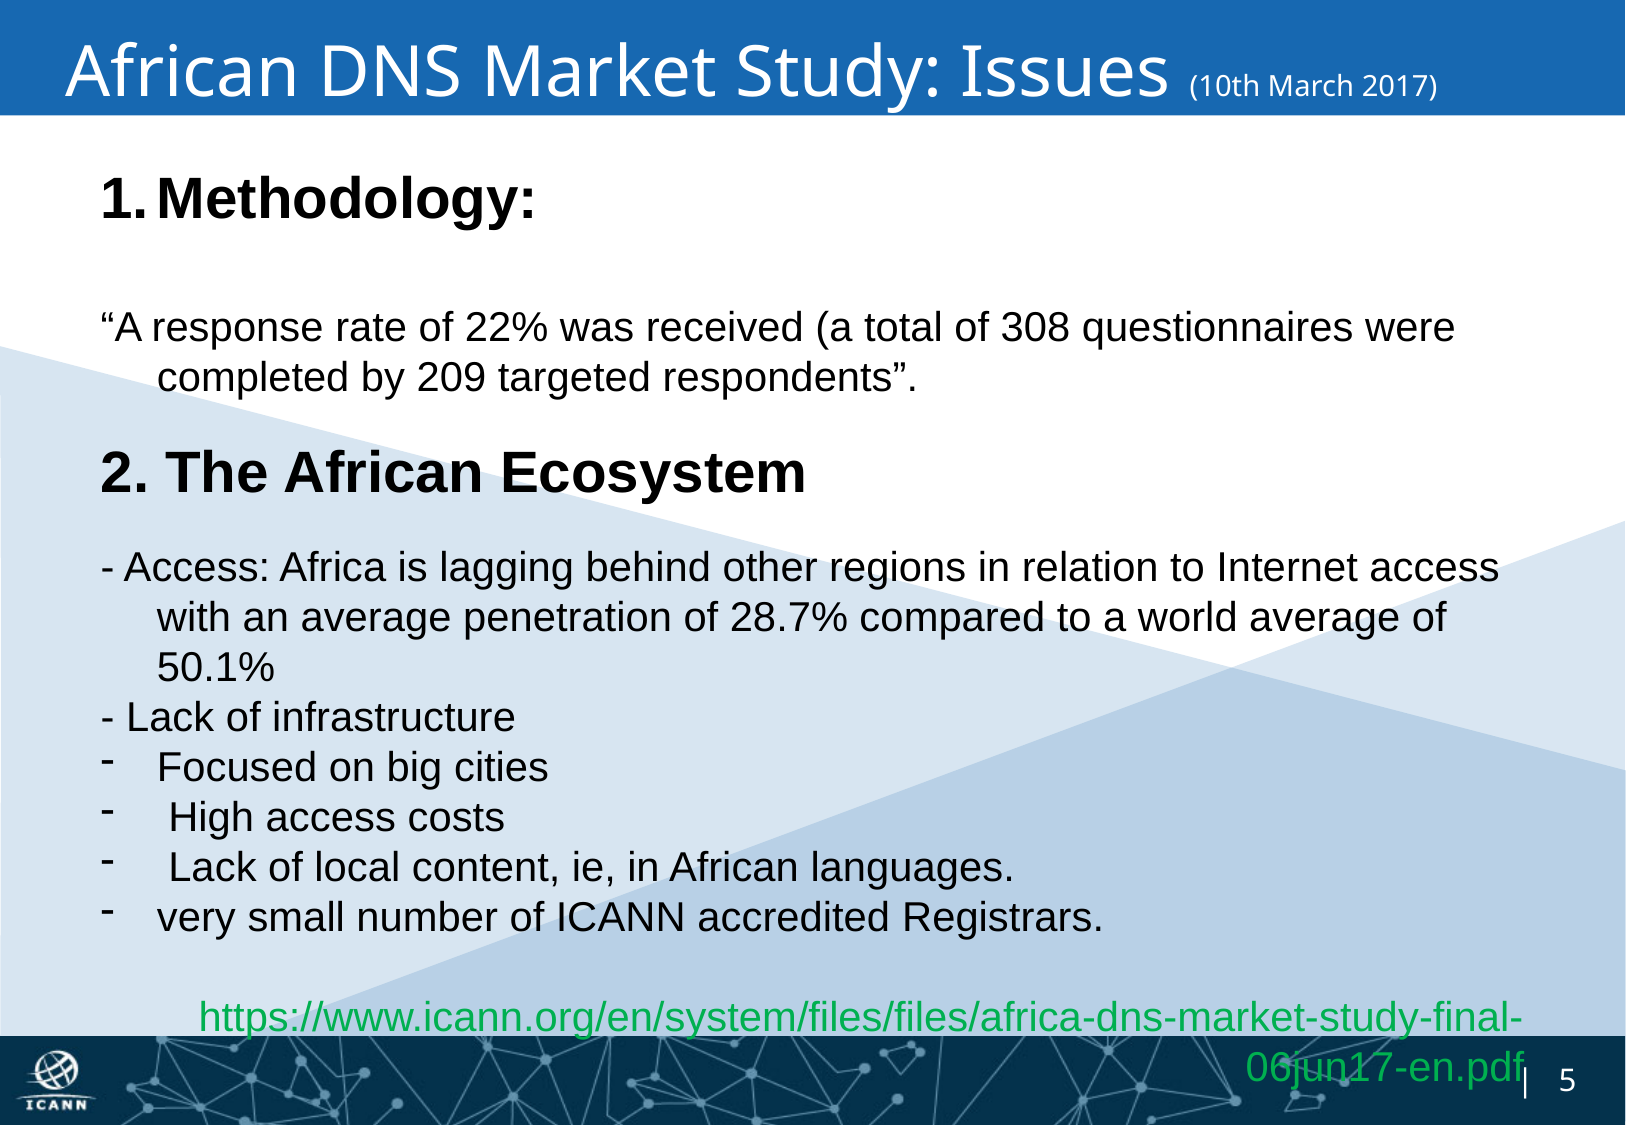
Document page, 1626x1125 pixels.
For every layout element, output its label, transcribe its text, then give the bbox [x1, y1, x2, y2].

picture [1539, 1036, 1626, 1125]
text_box Methodology: “A response rate of 22% was received (a total of 308 questionnaires were completed by 209 targeted respondents”. 2. The African Ecosystem - Access: Africa is lagging behind other regions in relation to Internet access with an average penetration of 28.7% compared to a world average of 50.1% - Lack of infrastructure Focused on big cities High access costs Lack of local content, ie, in African languages. very small number of ICANN accredited Registrars. https://www.icann.org/en/system/files/files/africa-dns-market-study-final-06jun17-en.pdf [85, 152, 1539, 1125]
picture [0, 1036, 85, 1125]
title African DNS Market Study: Issues (10th March 2017) [0, 0, 1625, 116]
